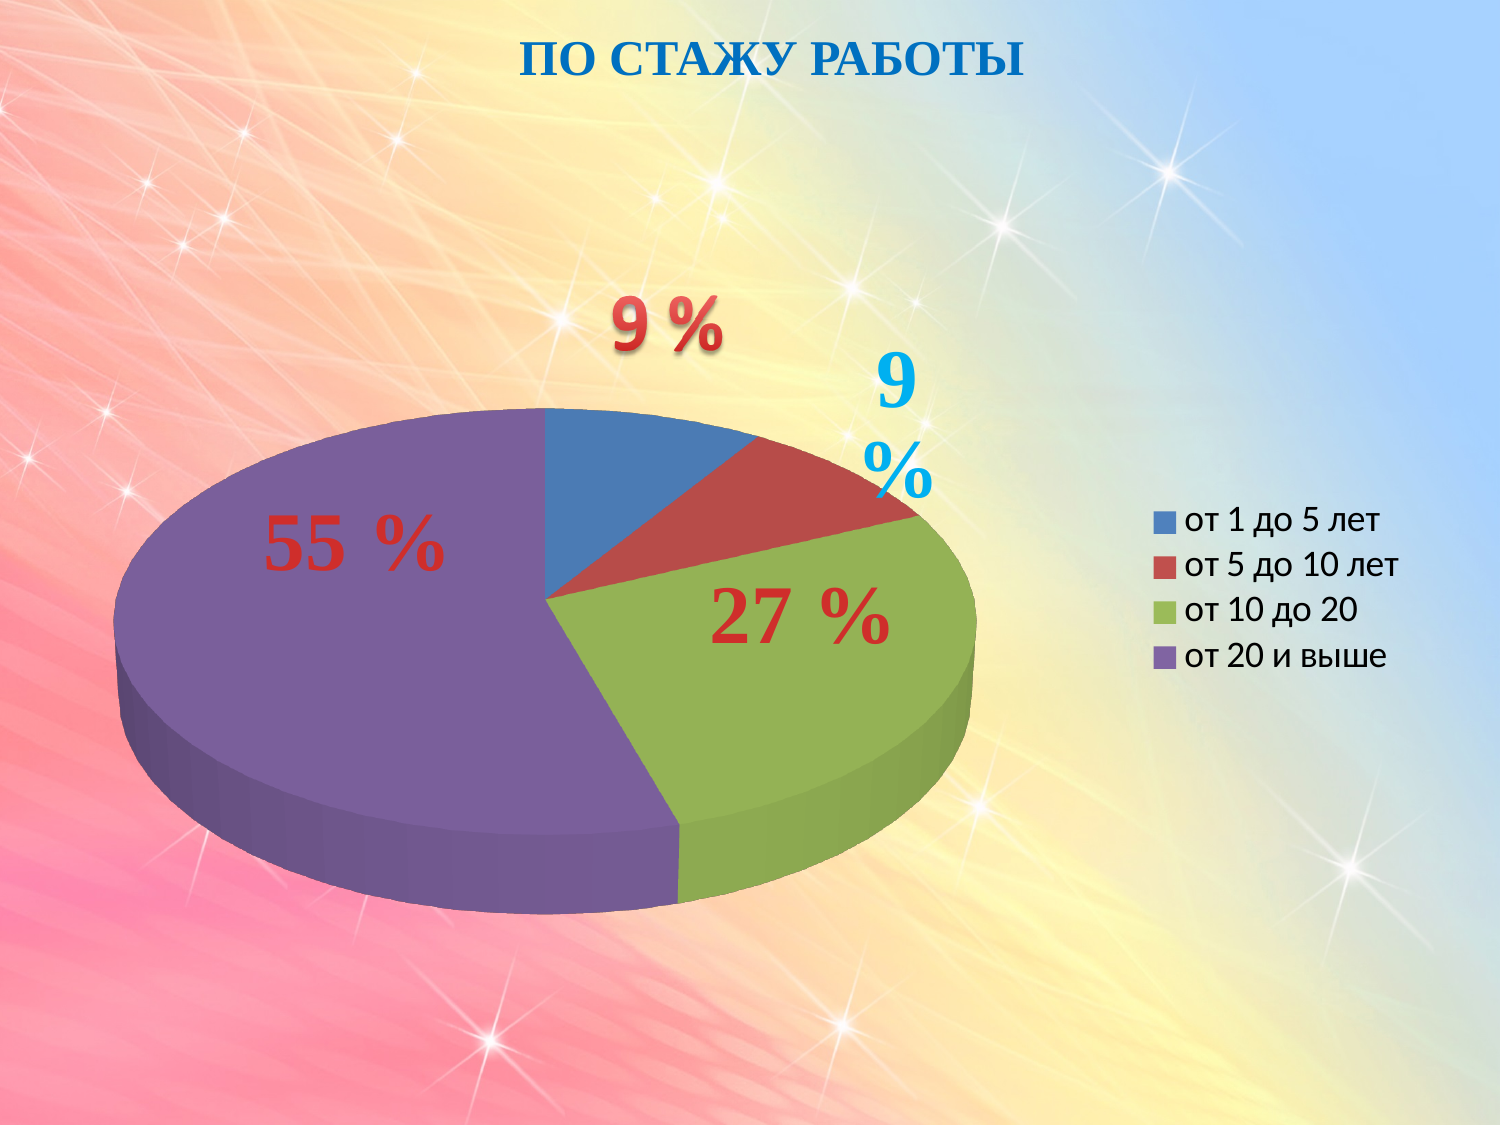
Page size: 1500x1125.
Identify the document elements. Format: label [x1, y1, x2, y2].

picture [0, 0, 1500, 1125]
chart [64, 97, 1424, 1083]
